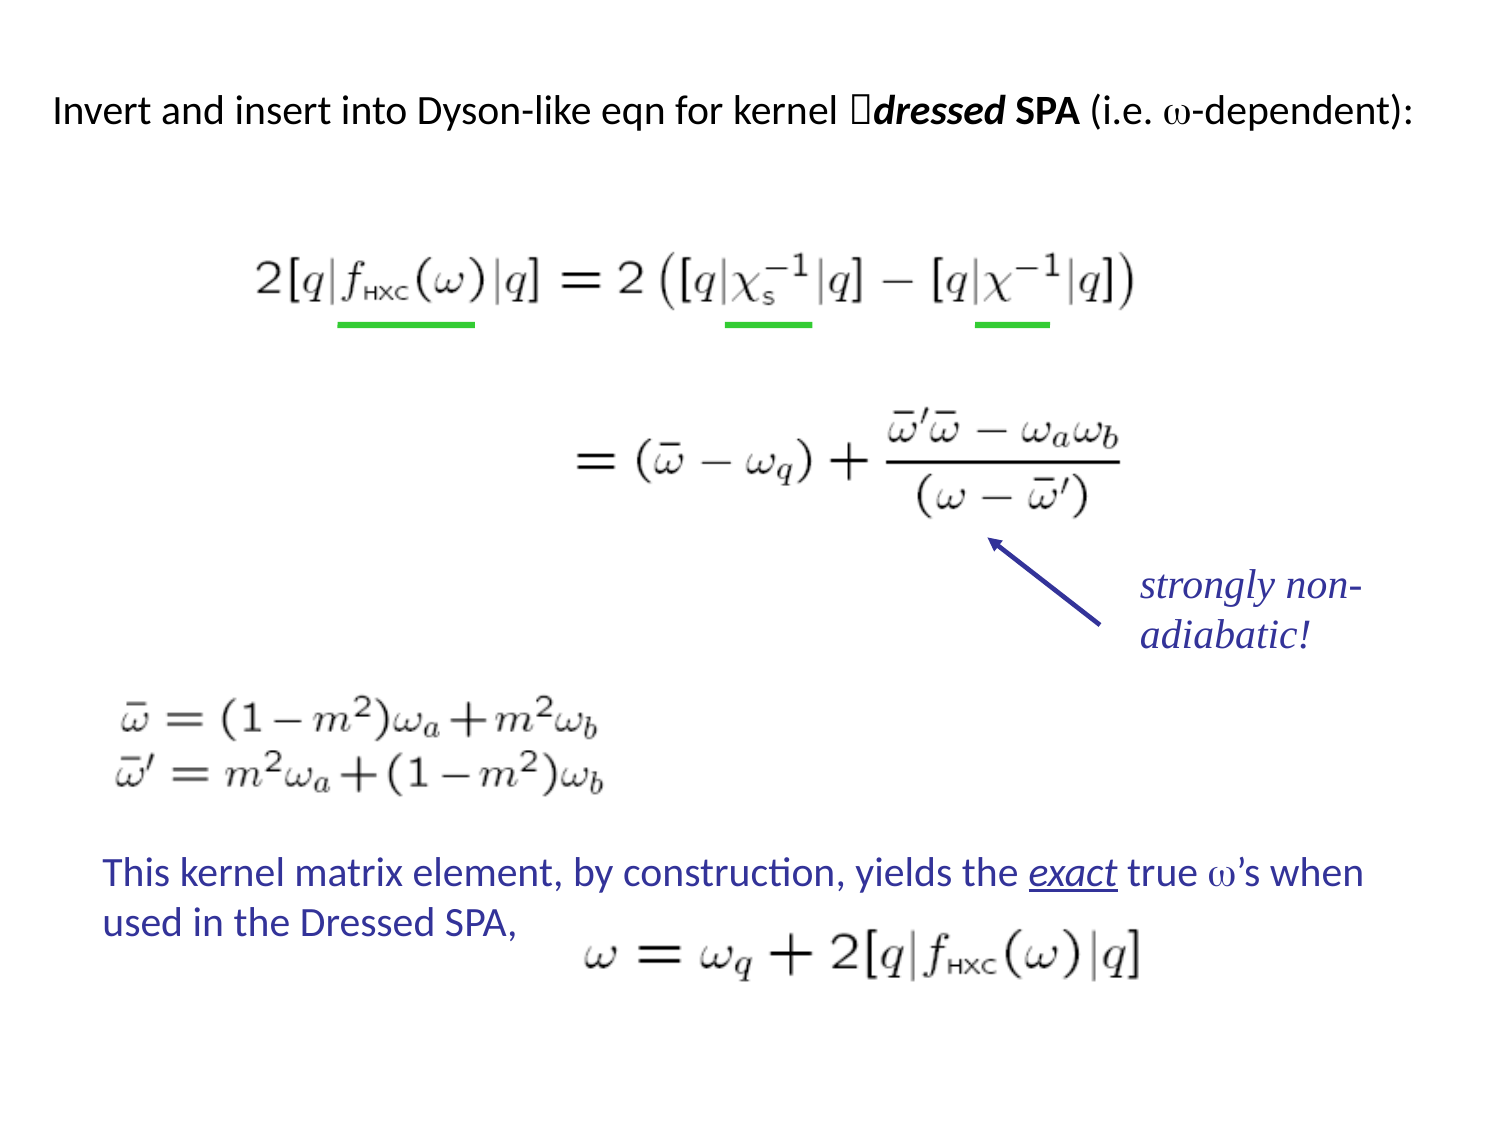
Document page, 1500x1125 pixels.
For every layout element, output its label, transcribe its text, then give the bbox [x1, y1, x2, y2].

text_box strongly non-adiabatic! [1124, 549, 1425, 665]
picture [549, 399, 1151, 530]
text_box [987, 538, 1101, 626]
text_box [237, 249, 1163, 326]
picture [99, 687, 615, 745]
text_box This kernel matrix element, by construction, yields the exact true w’s when used in the Dressed SPA, [87, 837, 1438, 953]
text_box Invert and insert into Dyson-like eqn for kernel dressed SPA (i.e. w-dependent): [37, 75, 1456, 140]
picture [566, 913, 1163, 990]
picture [99, 749, 623, 806]
